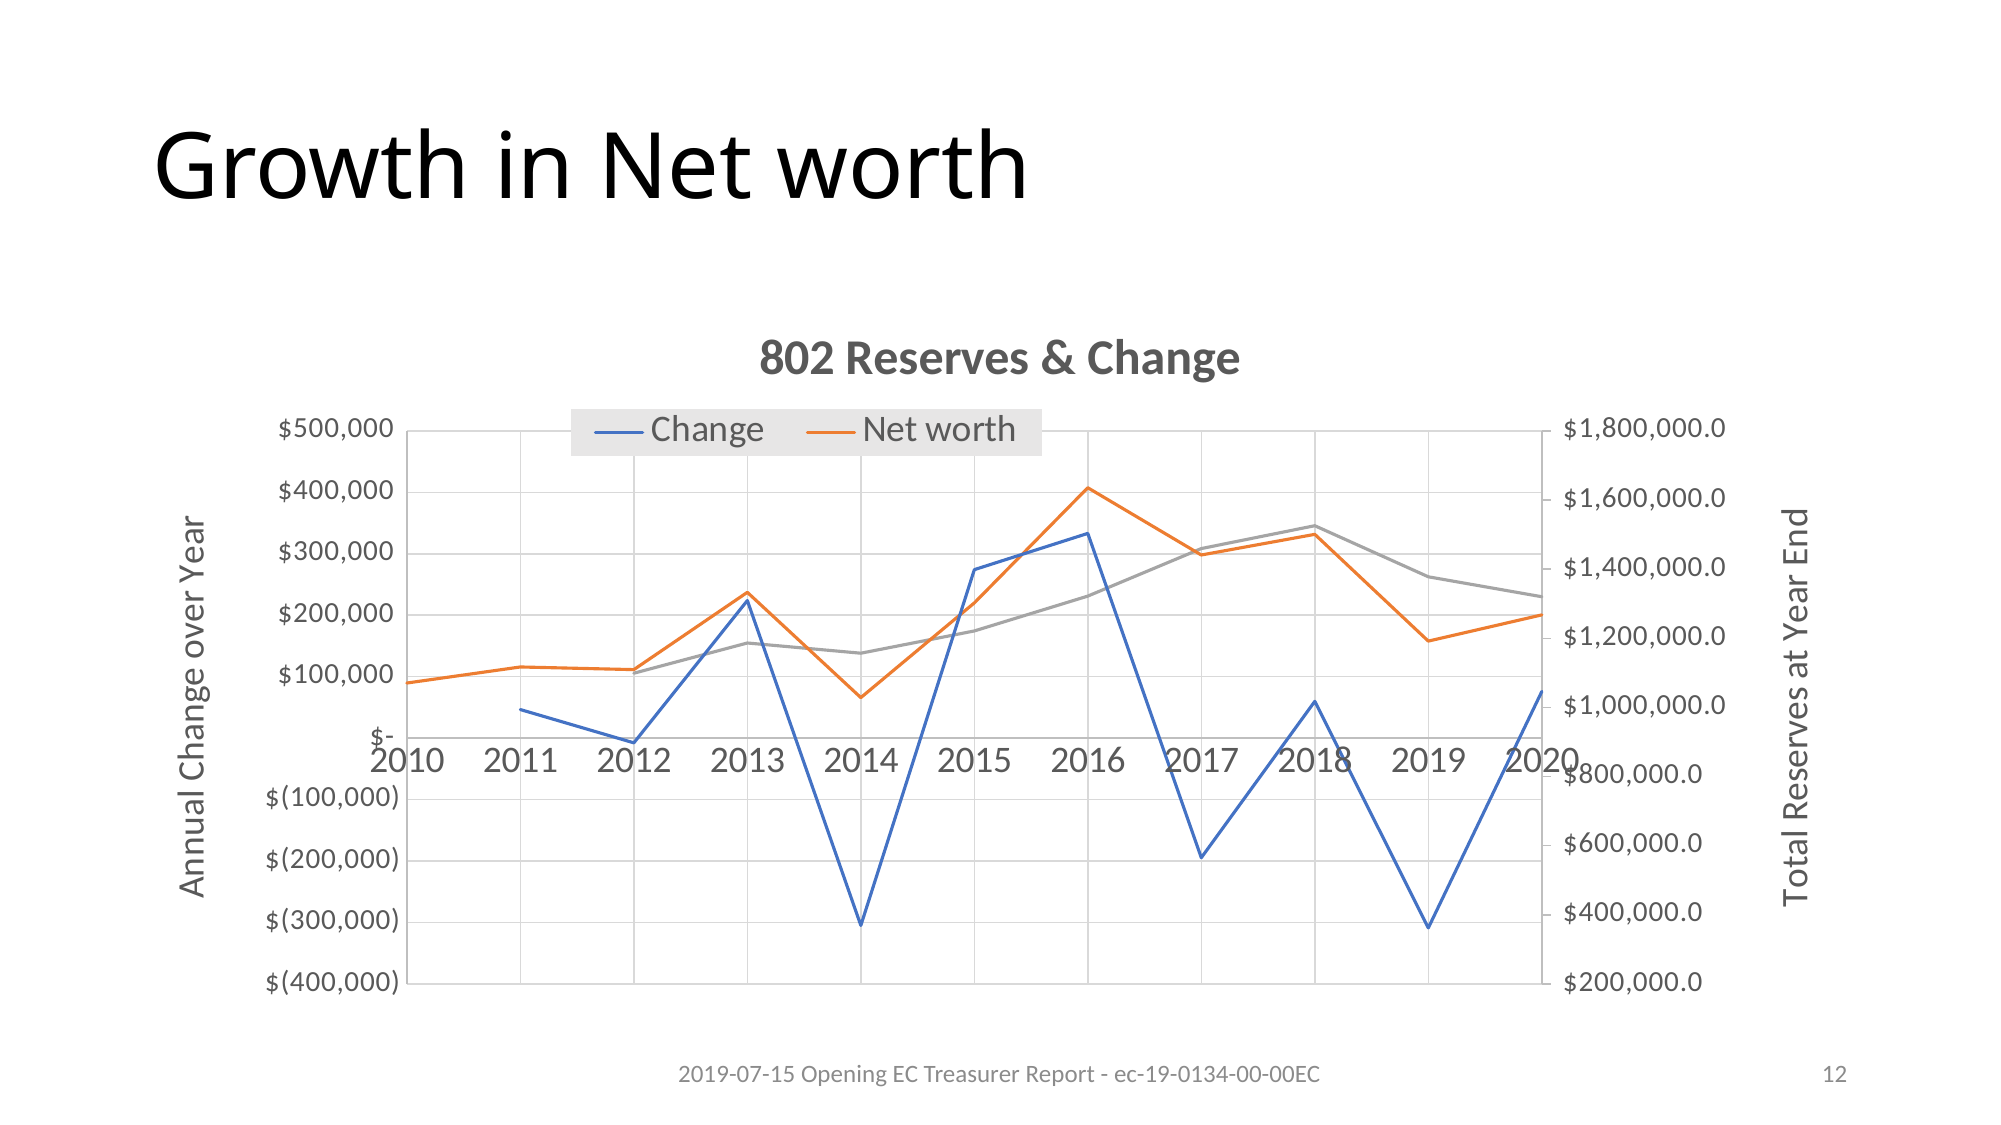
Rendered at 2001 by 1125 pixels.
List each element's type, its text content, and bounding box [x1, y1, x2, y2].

footer 2019-07-15 Opening EC Treasurer Report - ec-19-0134-00-00EC [662, 1042, 1338, 1103]
title Growth in Net worth [137, 59, 1863, 278]
slide_number 12 [1412, 1042, 1863, 1103]
chart [137, 299, 1863, 1014]
